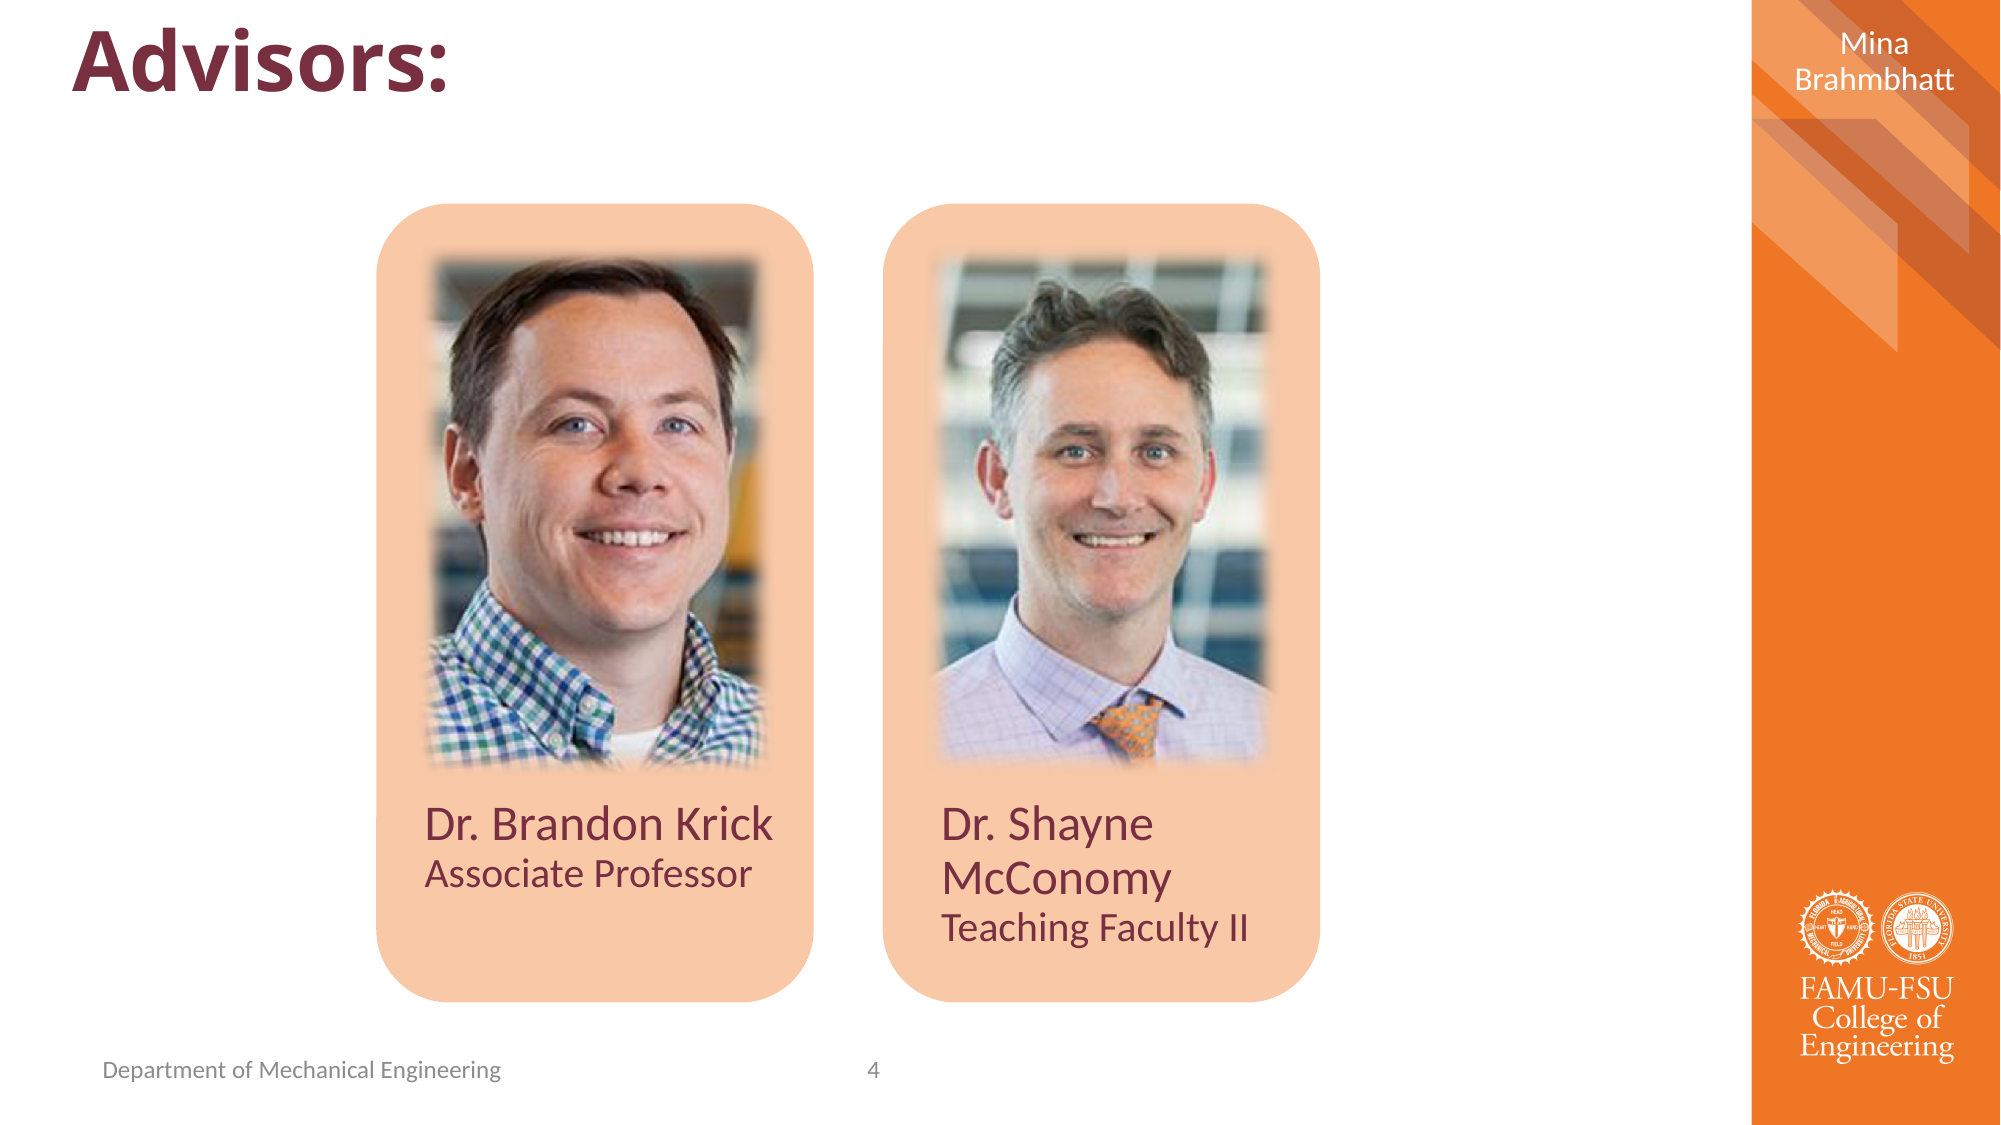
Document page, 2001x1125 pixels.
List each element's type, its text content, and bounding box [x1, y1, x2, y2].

text_box Advisors: [72, 0, 1673, 110]
picture [1798, 889, 1954, 1064]
list Dr. Brandon Krick Associate Professor [424, 797, 824, 1125]
text_box [881, 202, 1322, 1003]
list Dr. Shayne McConomy Teaching Faculty II [941, 797, 1341, 1125]
text_box [375, 202, 815, 1000]
slide_number 4 [824, 1046, 934, 1092]
footer Department of Mechanical Engineering [87, 1046, 789, 1092]
picture [417, 243, 775, 777]
picture [923, 243, 1281, 777]
list Mina Brahmbhatt [1749, 0, 2000, 124]
